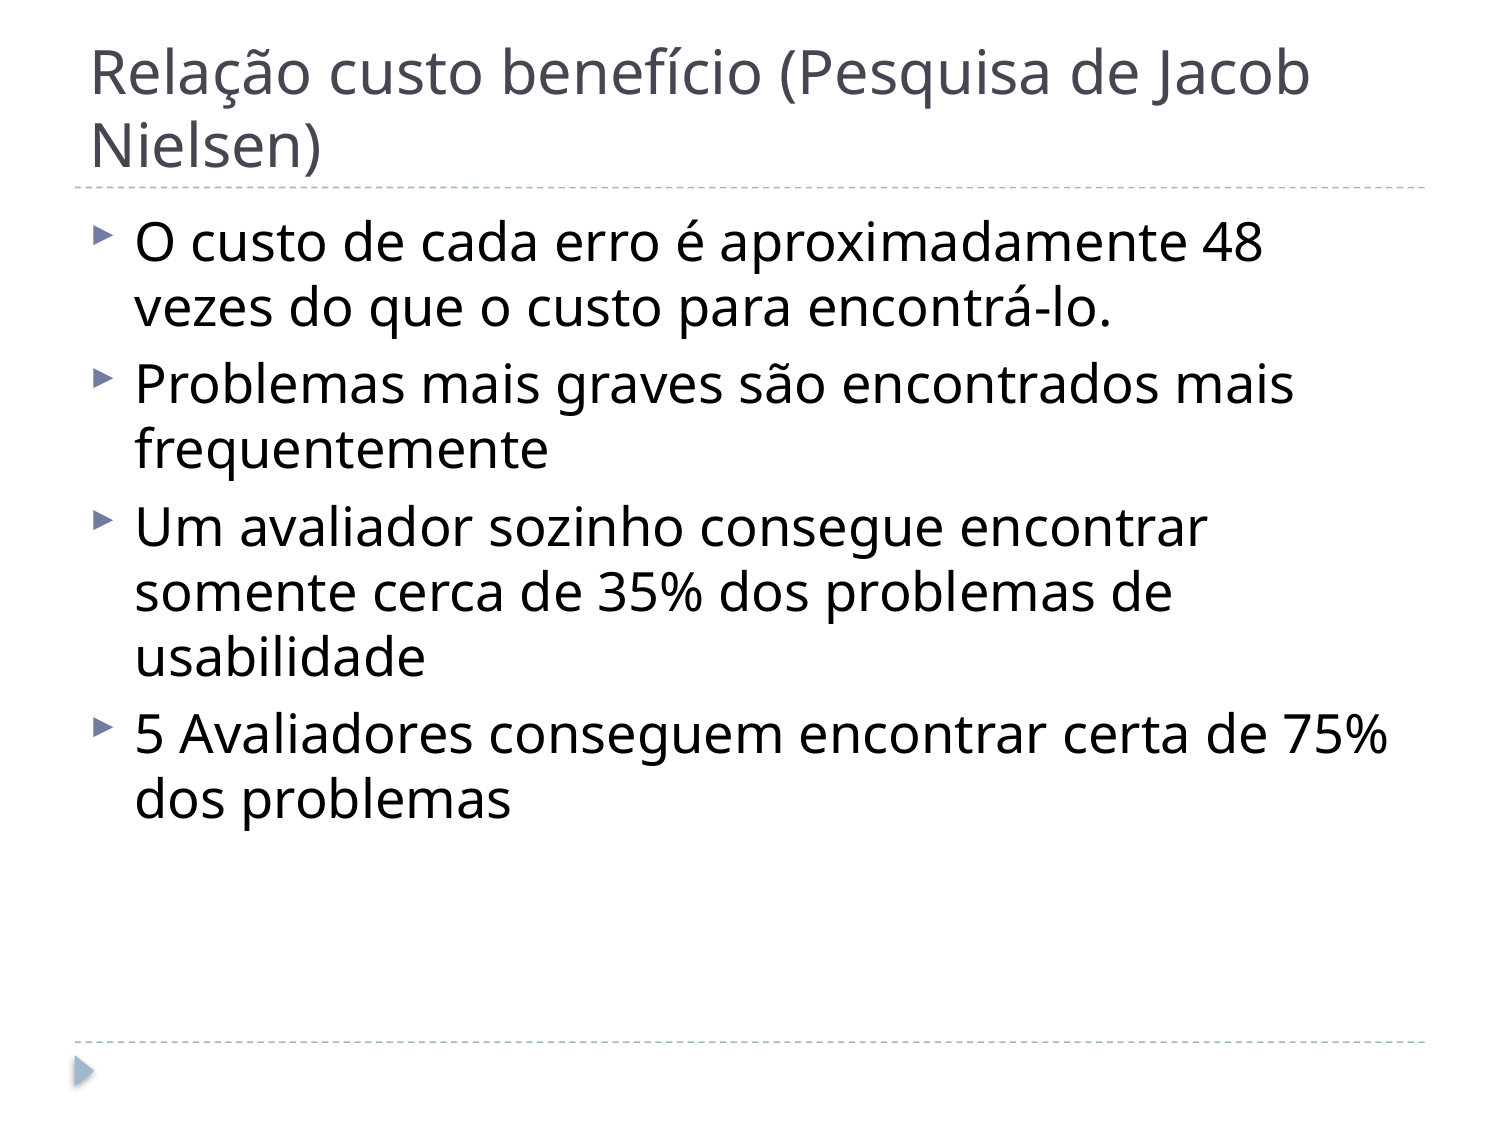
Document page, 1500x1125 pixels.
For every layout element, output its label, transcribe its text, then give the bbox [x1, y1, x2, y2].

title Relação custo benefício (Pesquisa de Jacob Nielsen) [75, 24, 1425, 188]
list O custo de cada erro é aproximadamente 48 vezes do que o custo para encontrá-lo. Problemas mais graves são encontrados mais frequentemente Um avaliador sozinho consegue encontrar somente cerca de 35% dos problemas de usabilidade 5 Avaliadores conseguem encontrar certa de 75% dos problemas [75, 200, 1425, 1010]
